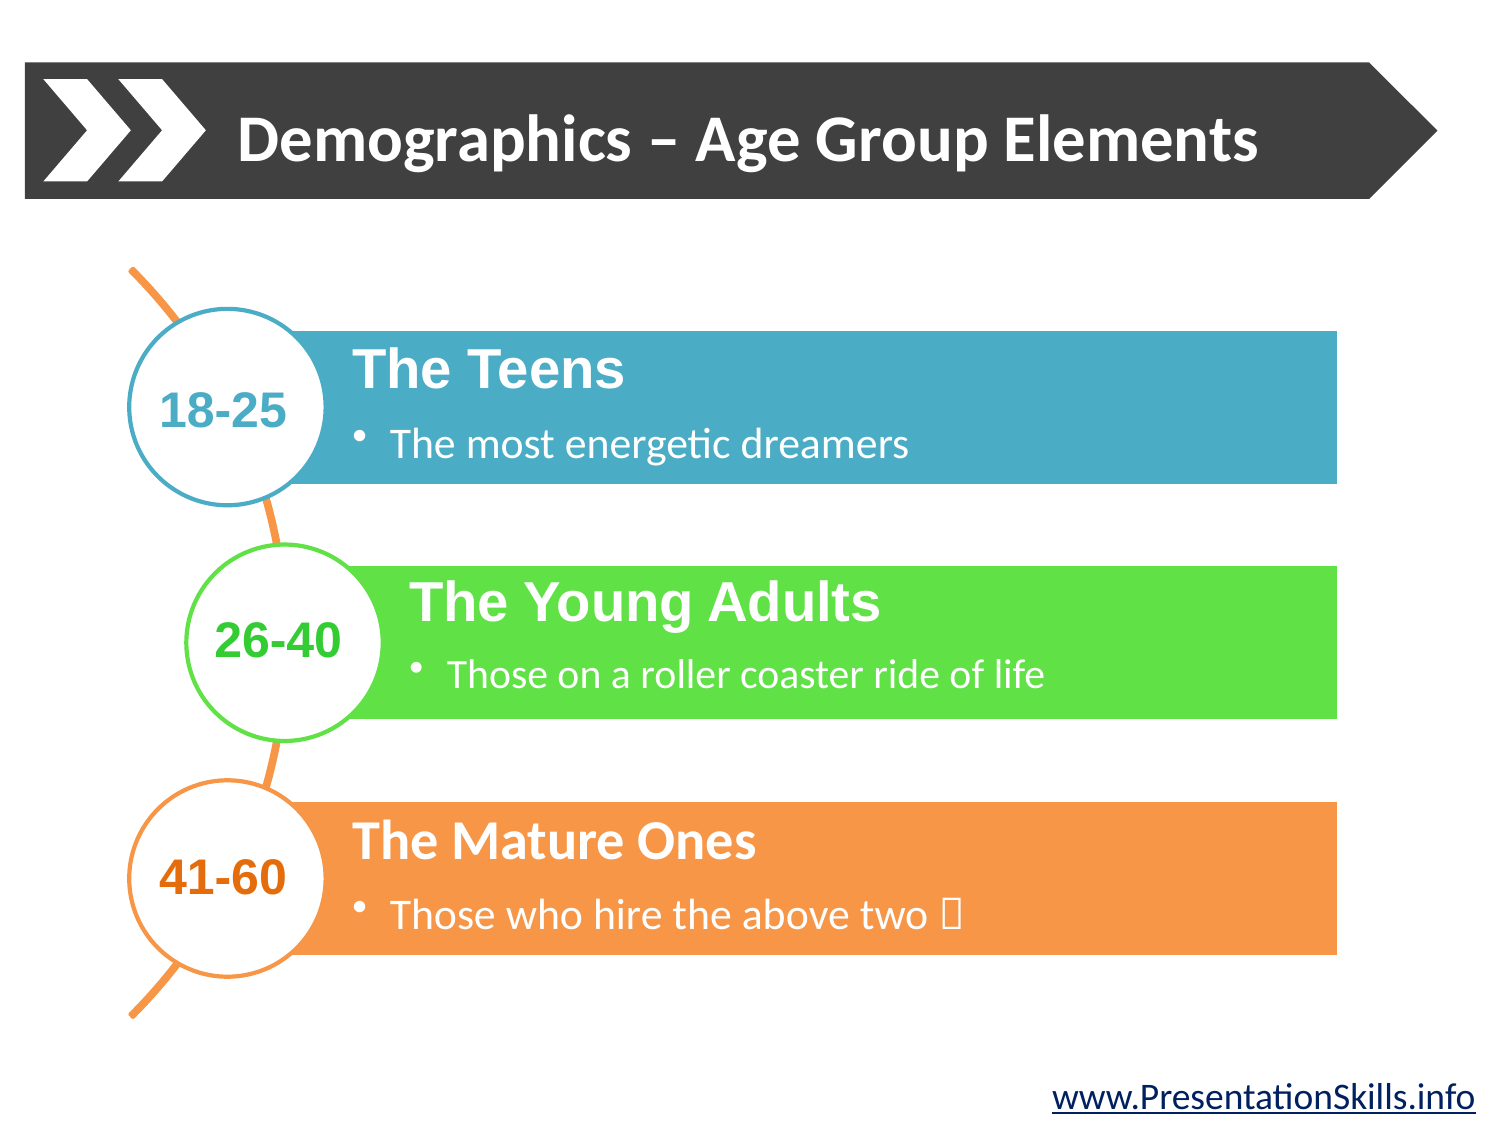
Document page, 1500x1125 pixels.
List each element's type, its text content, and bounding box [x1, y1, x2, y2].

title Demographics – Age Group Elements [222, 81, 1450, 188]
text_box [22, 60, 1391, 201]
text_box [41, 77, 133, 184]
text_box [118, 249, 1351, 1036]
text_box [116, 77, 208, 184]
text_box www.PresentationSkills.info [1037, 1064, 1500, 1125]
